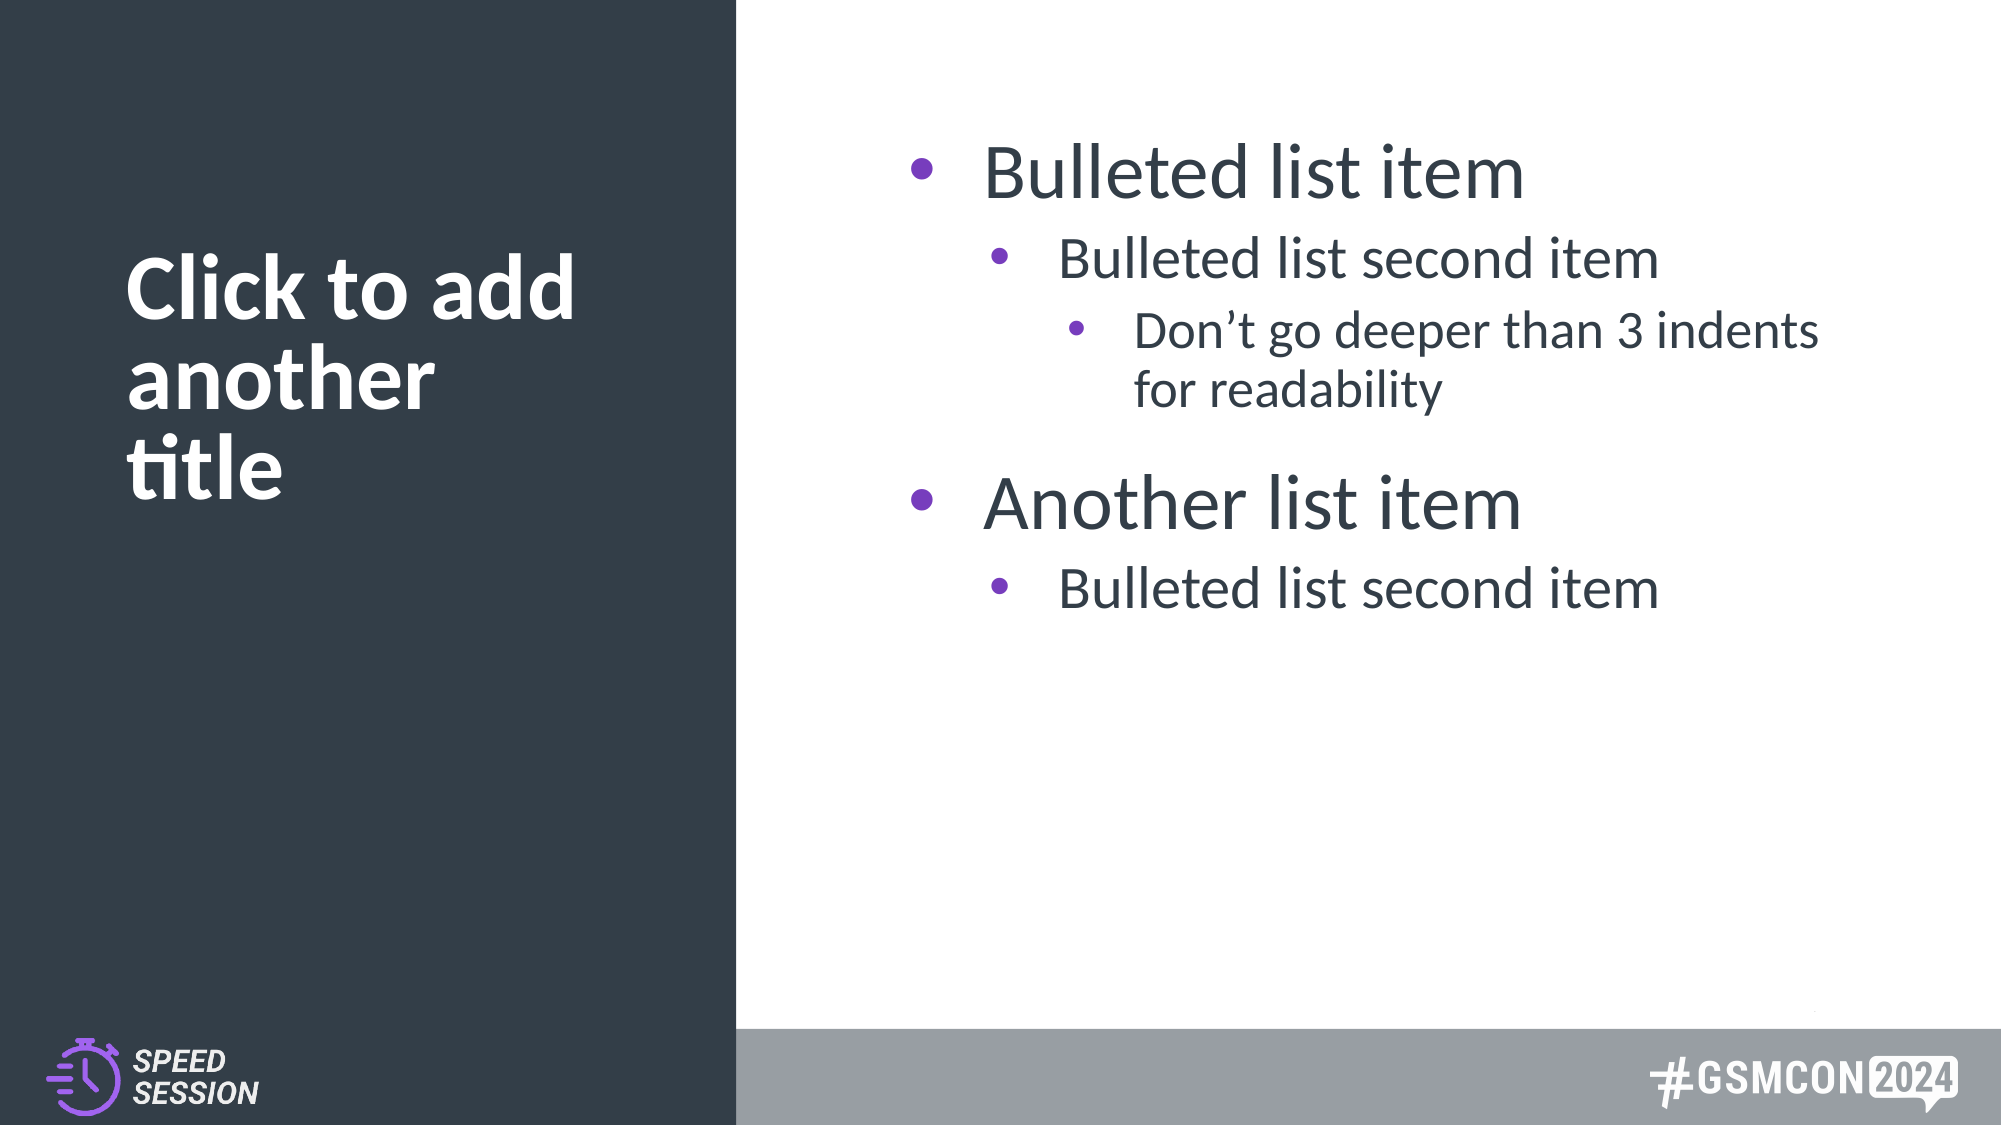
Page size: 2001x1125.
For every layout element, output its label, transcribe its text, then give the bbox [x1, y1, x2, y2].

list Bulleted list item Bulleted list second item Don’t go deeper than 3 indents for readability Another list item Bulleted list second item [894, 122, 1875, 992]
picture [1650, 1011, 1958, 1113]
title Click to add another title [111, 239, 617, 860]
picture [22, 383, 1354, 1125]
